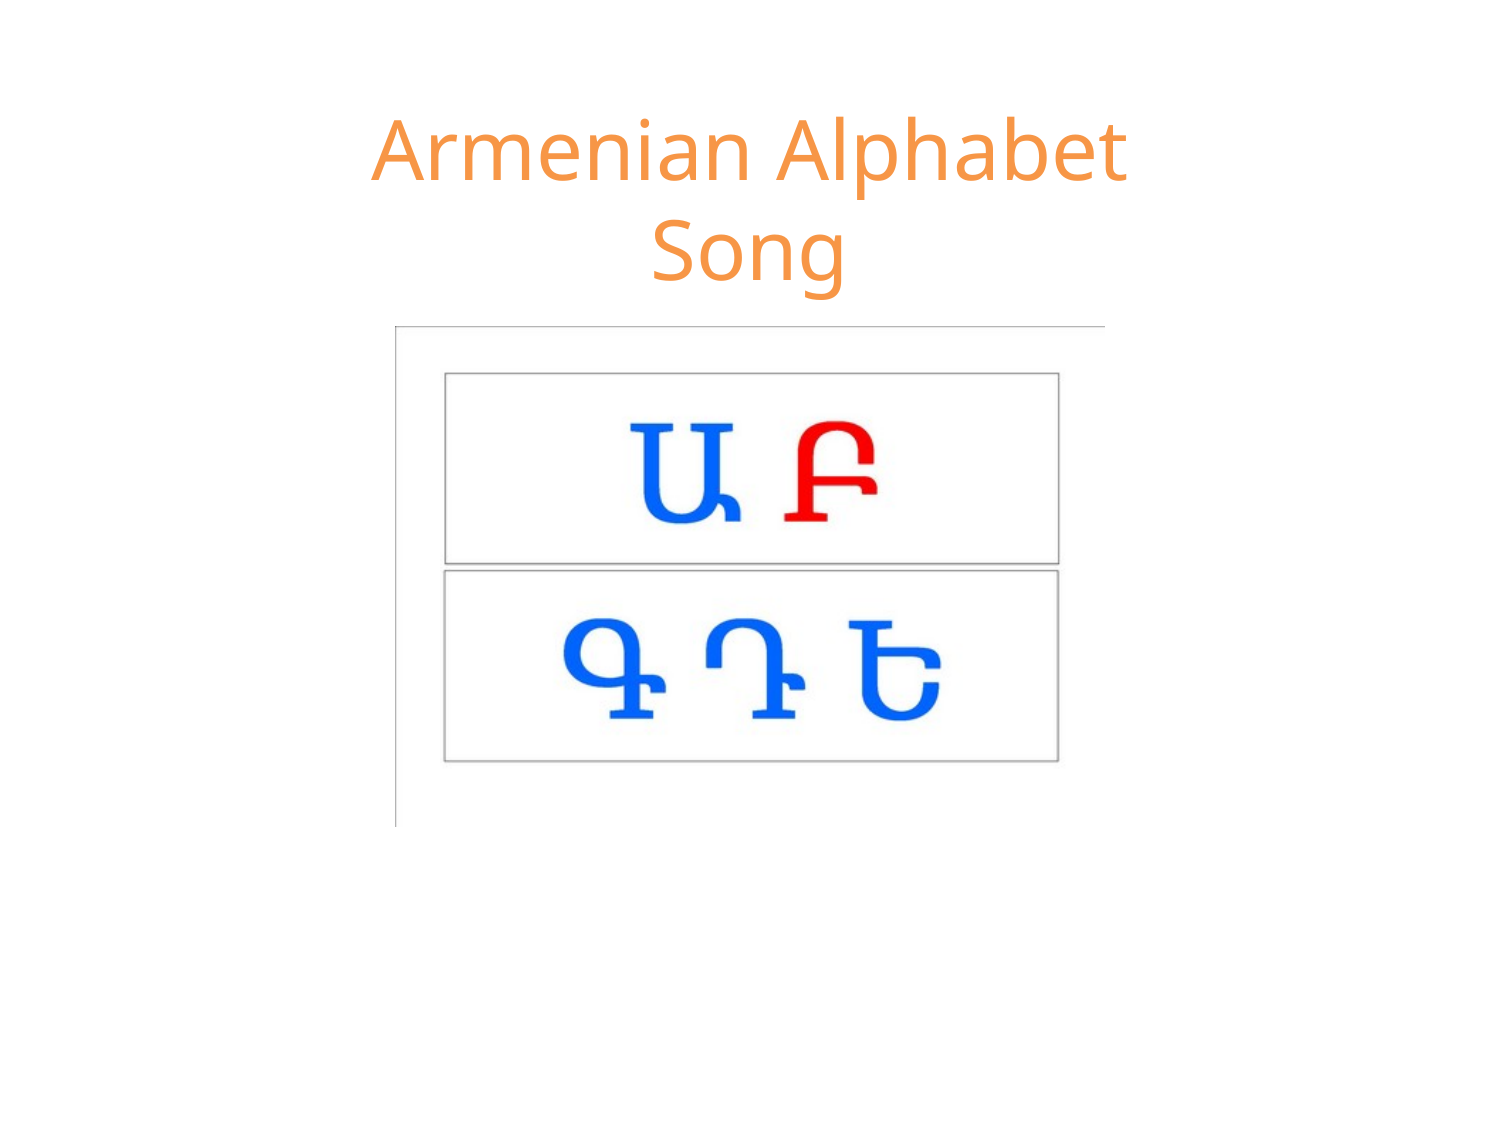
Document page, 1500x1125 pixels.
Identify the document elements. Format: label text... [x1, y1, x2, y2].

text_box Armenian Alphabet Song [277, 89, 1223, 305]
picture [395, 326, 1105, 827]
